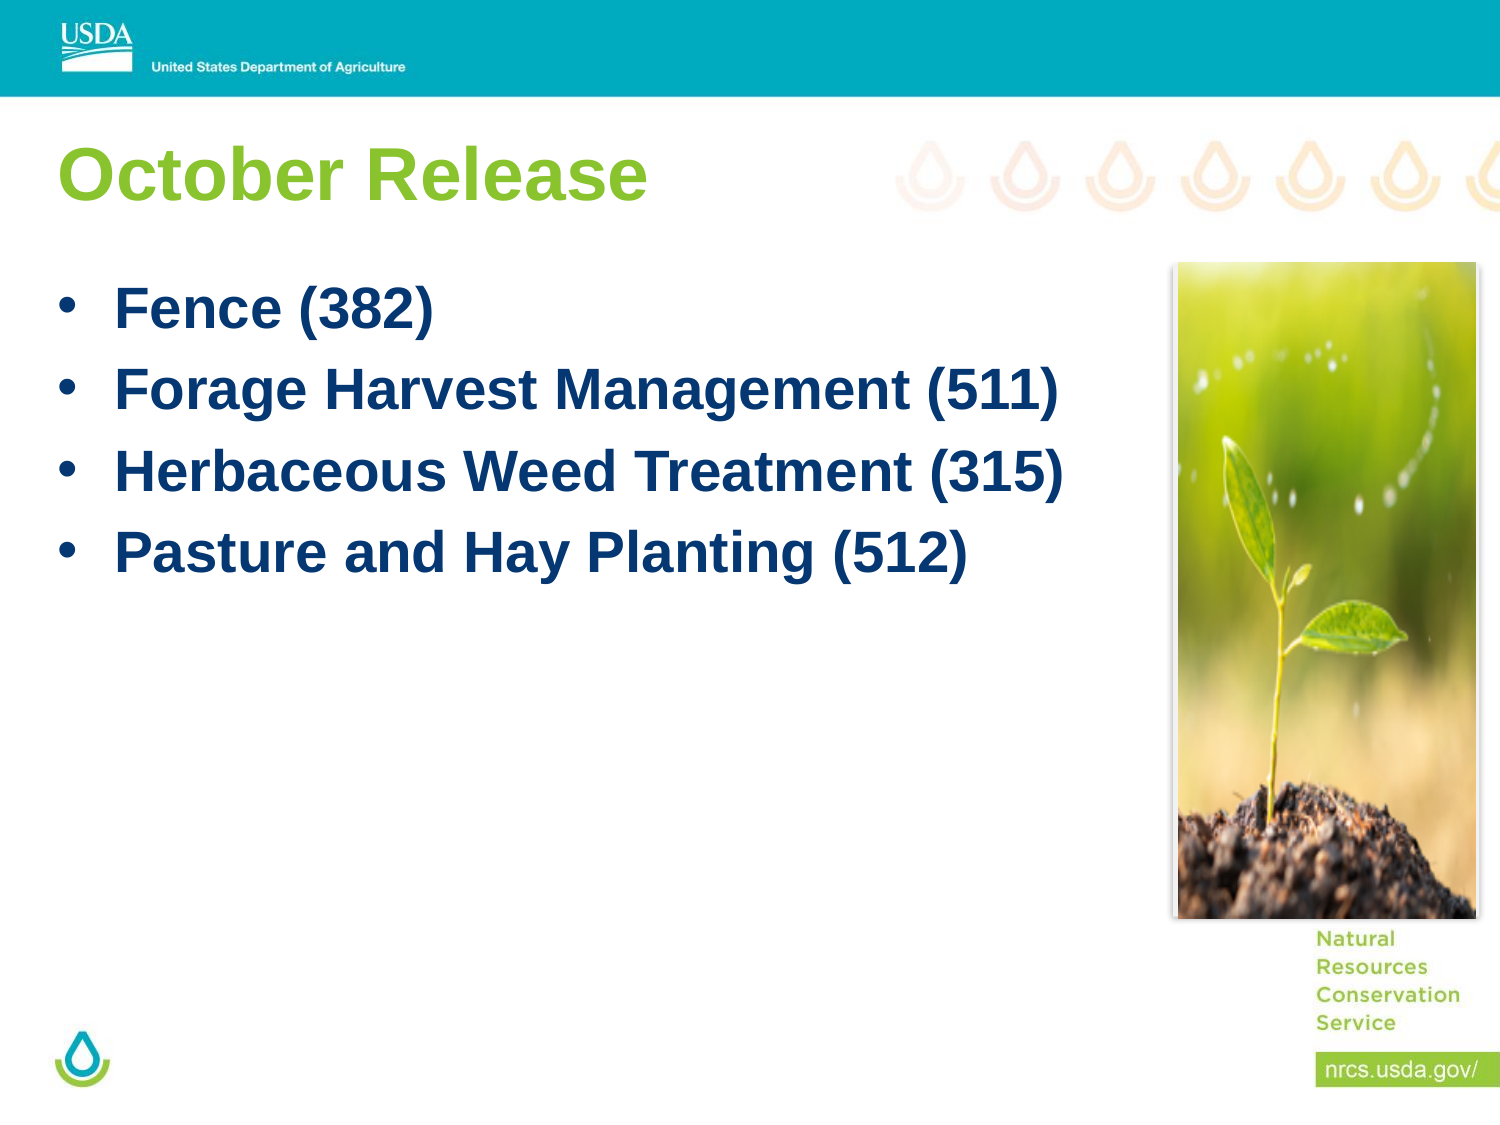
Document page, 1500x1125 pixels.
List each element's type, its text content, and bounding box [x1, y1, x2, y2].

list Fence (382) Forage Harvest Management (511) Herbaceous Weed Treatment (315) Pasture and Hay Planting (512) [42, 262, 1161, 1032]
title October Release [42, 92, 1393, 248]
picture [0, 0, 1500, 1125]
